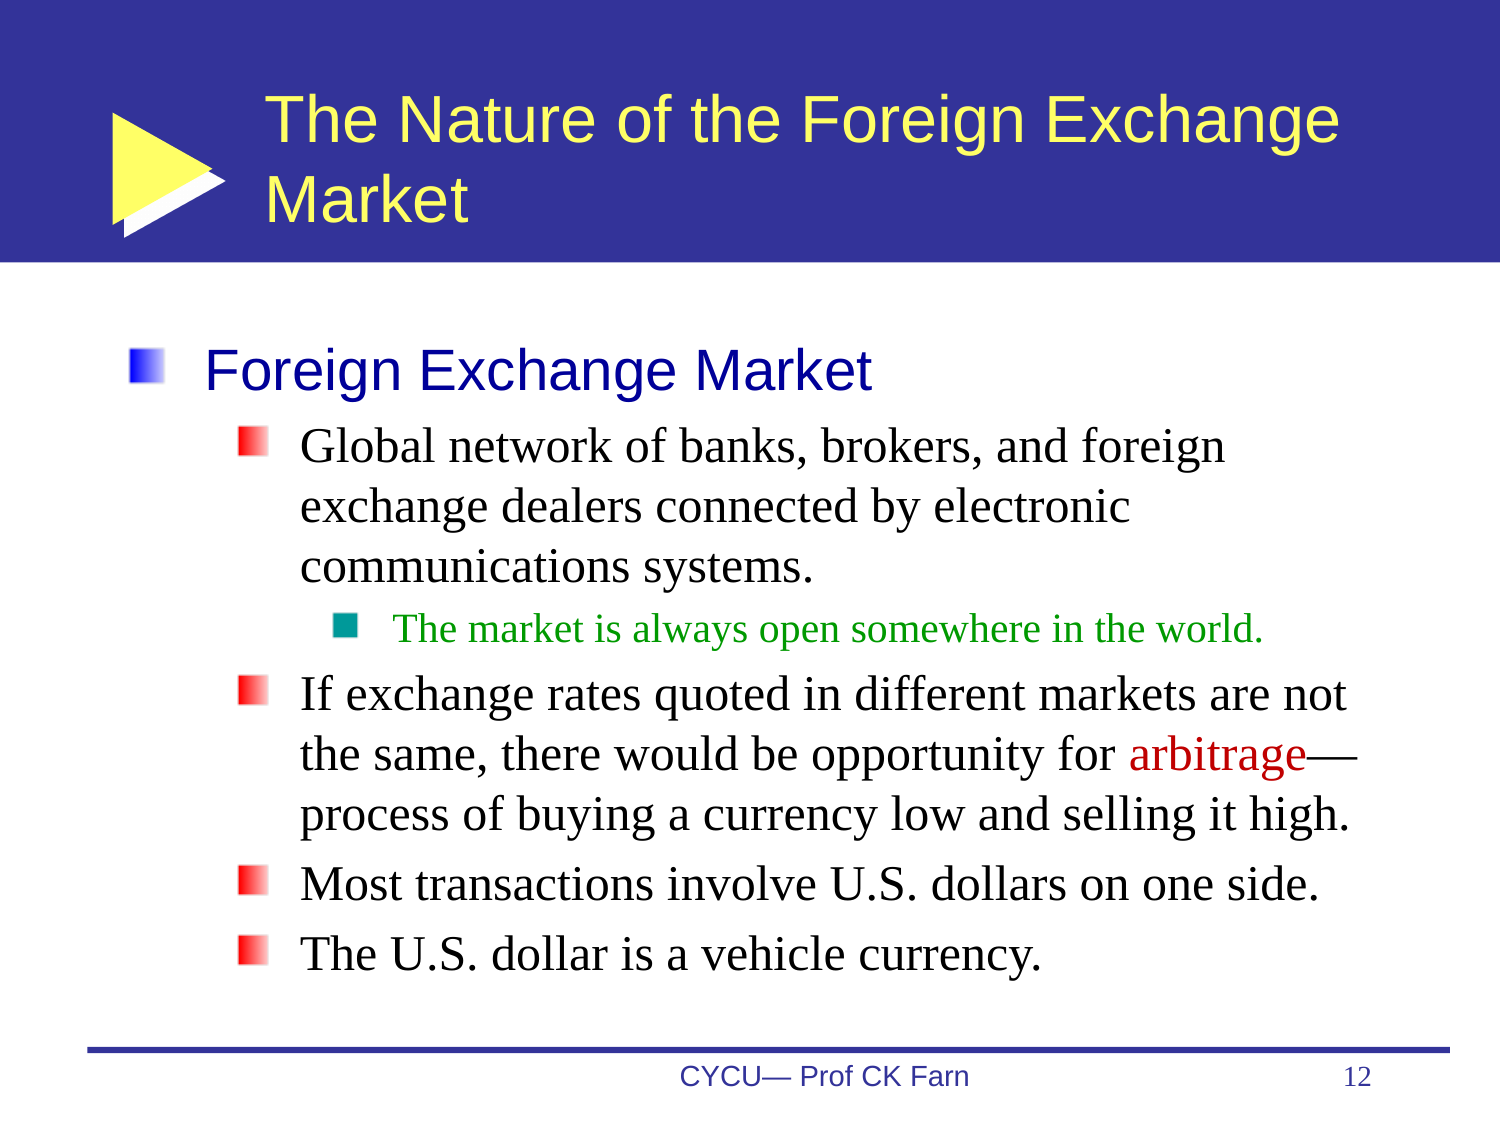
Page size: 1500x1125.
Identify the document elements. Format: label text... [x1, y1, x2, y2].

picture [236, 673, 272, 709]
picture [331, 611, 361, 641]
list Foreign Exchange Market Global network of banks, brokers, and foreign exchange dealers connected by electronic communications systems. The market is always open somewhere in the world. If exchange rates quoted in different markets are not the same, there would be opportunity for arbitrage—process of buying a currency low and selling it high. Most transactions involve U.S. dollars on one side. The U.S. dollar is a vehicle currency. [112, 324, 1388, 1000]
picture [236, 424, 272, 460]
picture [127, 346, 169, 388]
picture [236, 933, 272, 969]
slide_number 12 [1074, 1050, 1388, 1125]
picture [236, 863, 272, 899]
title The Nature of the Foreign Exchange Market [249, 62, 1388, 250]
footer CYCU— Prof CK Farn [587, 1050, 1063, 1125]
